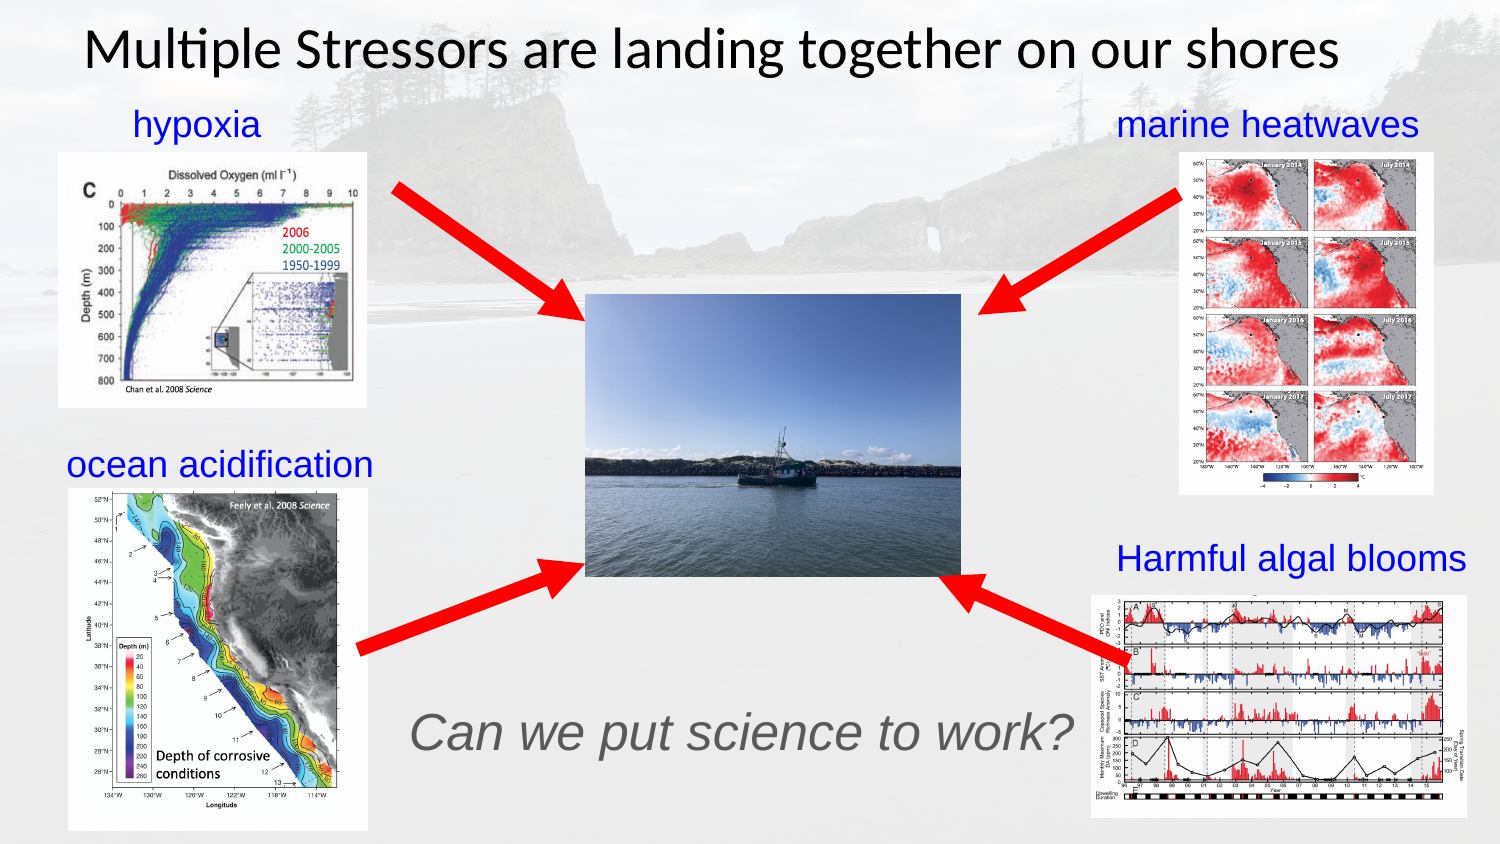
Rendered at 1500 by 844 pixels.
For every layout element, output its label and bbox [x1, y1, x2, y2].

text_box [937, 575, 1130, 662]
text_box [394, 186, 586, 322]
picture [0, 0, 1500, 844]
text_box [977, 193, 1180, 315]
text_box [357, 563, 586, 651]
